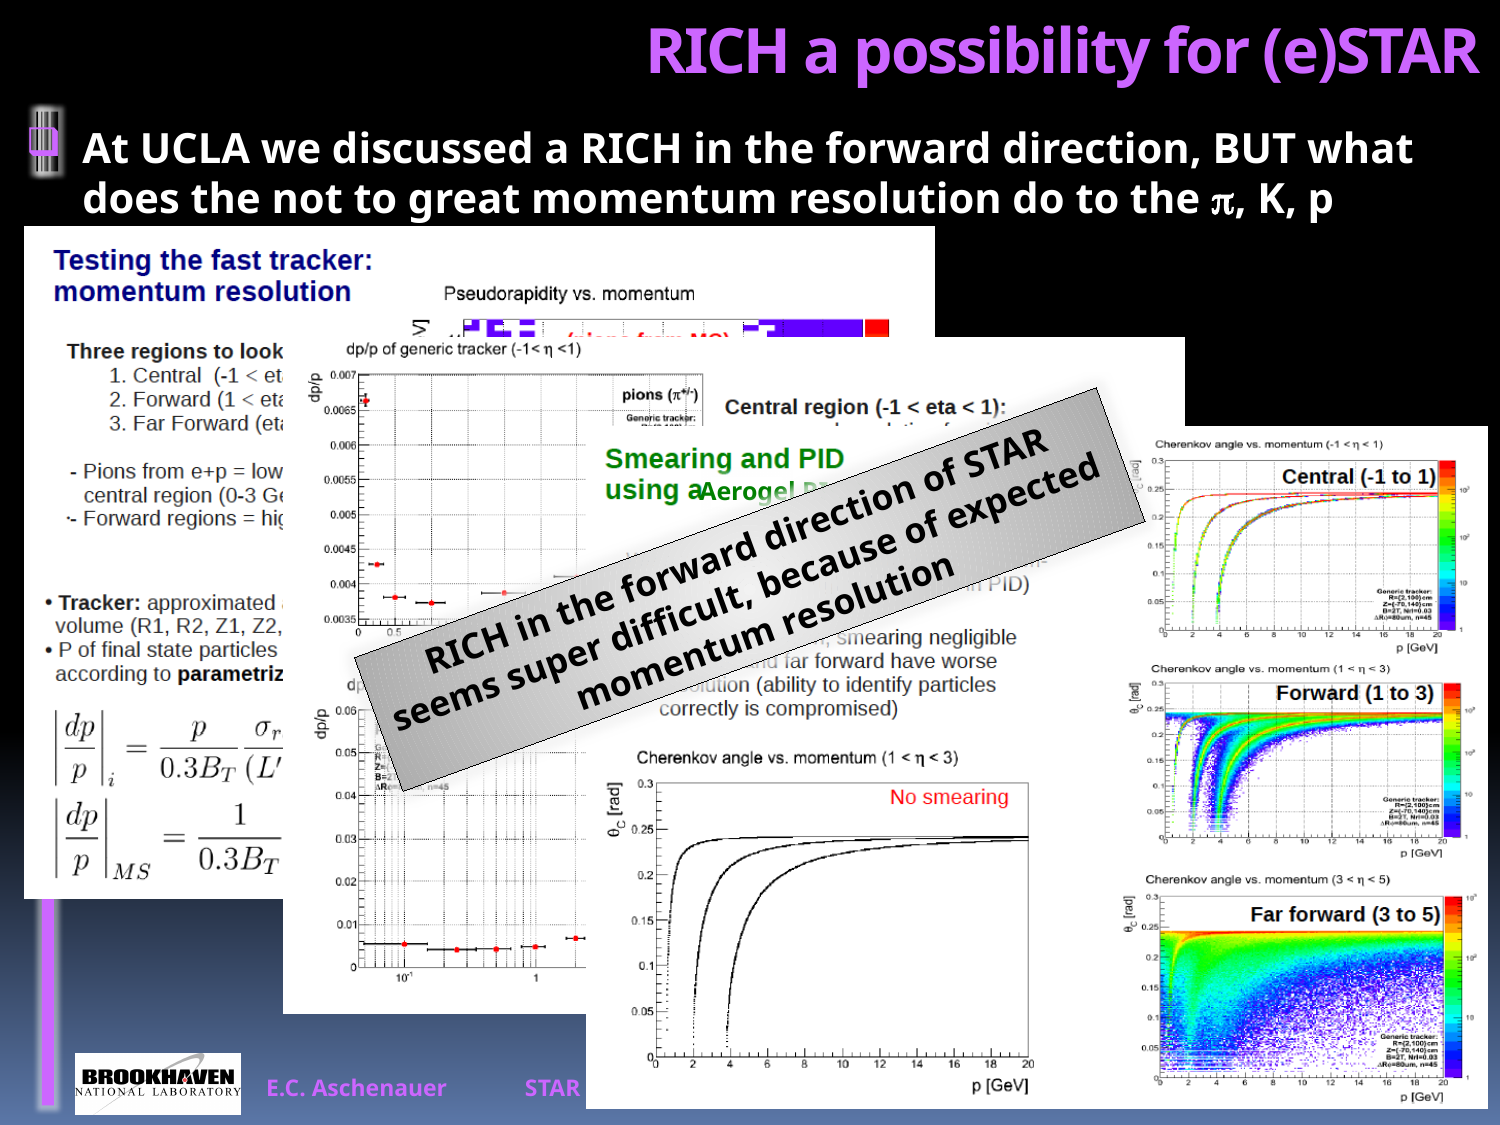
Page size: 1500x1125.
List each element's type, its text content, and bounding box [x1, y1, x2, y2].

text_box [585, 426, 1488, 1109]
picture [282, 337, 1185, 1015]
picture [75, 1053, 241, 1115]
footer E.C. Aschenauer STAR Upgrade Meeting UCLA 2012 [251, 1052, 579, 1113]
title RICH a possibility for (e)STAR [62, 3, 1496, 84]
picture [24, 226, 935, 899]
list At UCLA we discussed a RICH in the forward direction, BUT what does the not to great momentum resolution do to the p, K, p identification [0, 114, 1488, 294]
